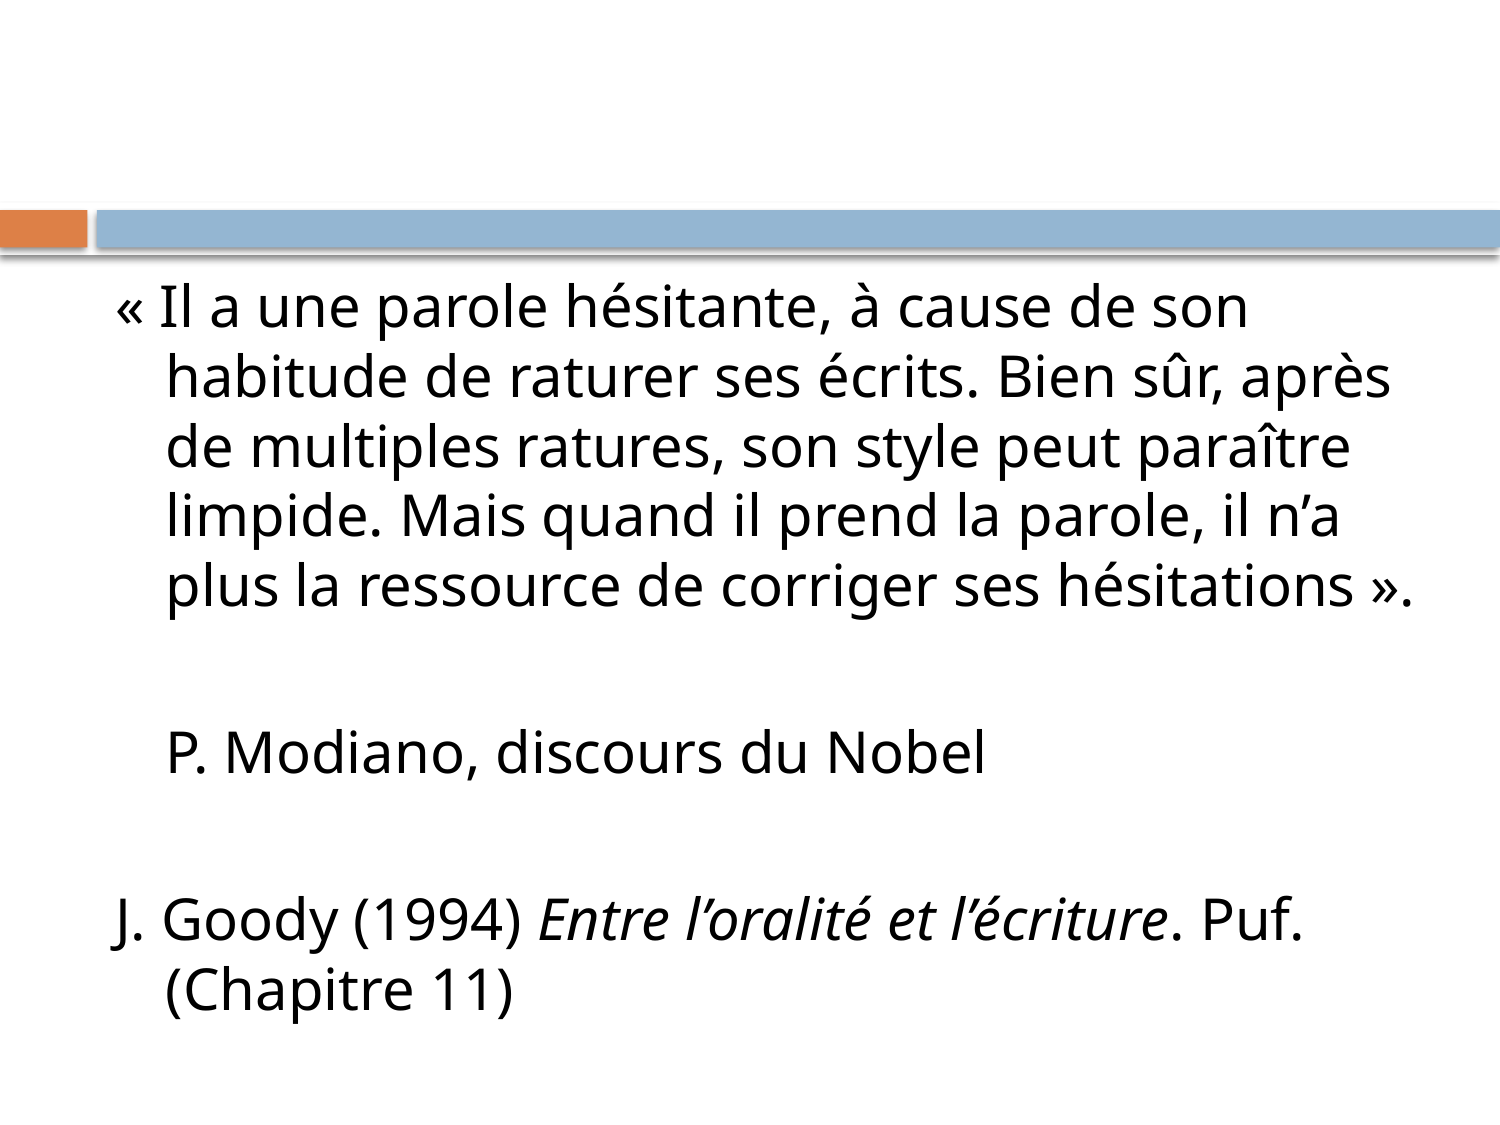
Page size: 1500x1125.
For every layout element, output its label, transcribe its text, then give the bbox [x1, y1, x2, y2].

list « Il a une parole hésitante, à cause de son habitude de raturer ses écrits. Bien sûr, après de multiples ratures, son style peut paraître limpide. Mais quand il prend la parole, il n’a plus la ressource de corriger ses hésitations ». P. Modiano, discours du Nobel J. Goody (1994) Entre l’oralité et l’écriture. Puf. (Chapitre 11) [100, 262, 1438, 1125]
